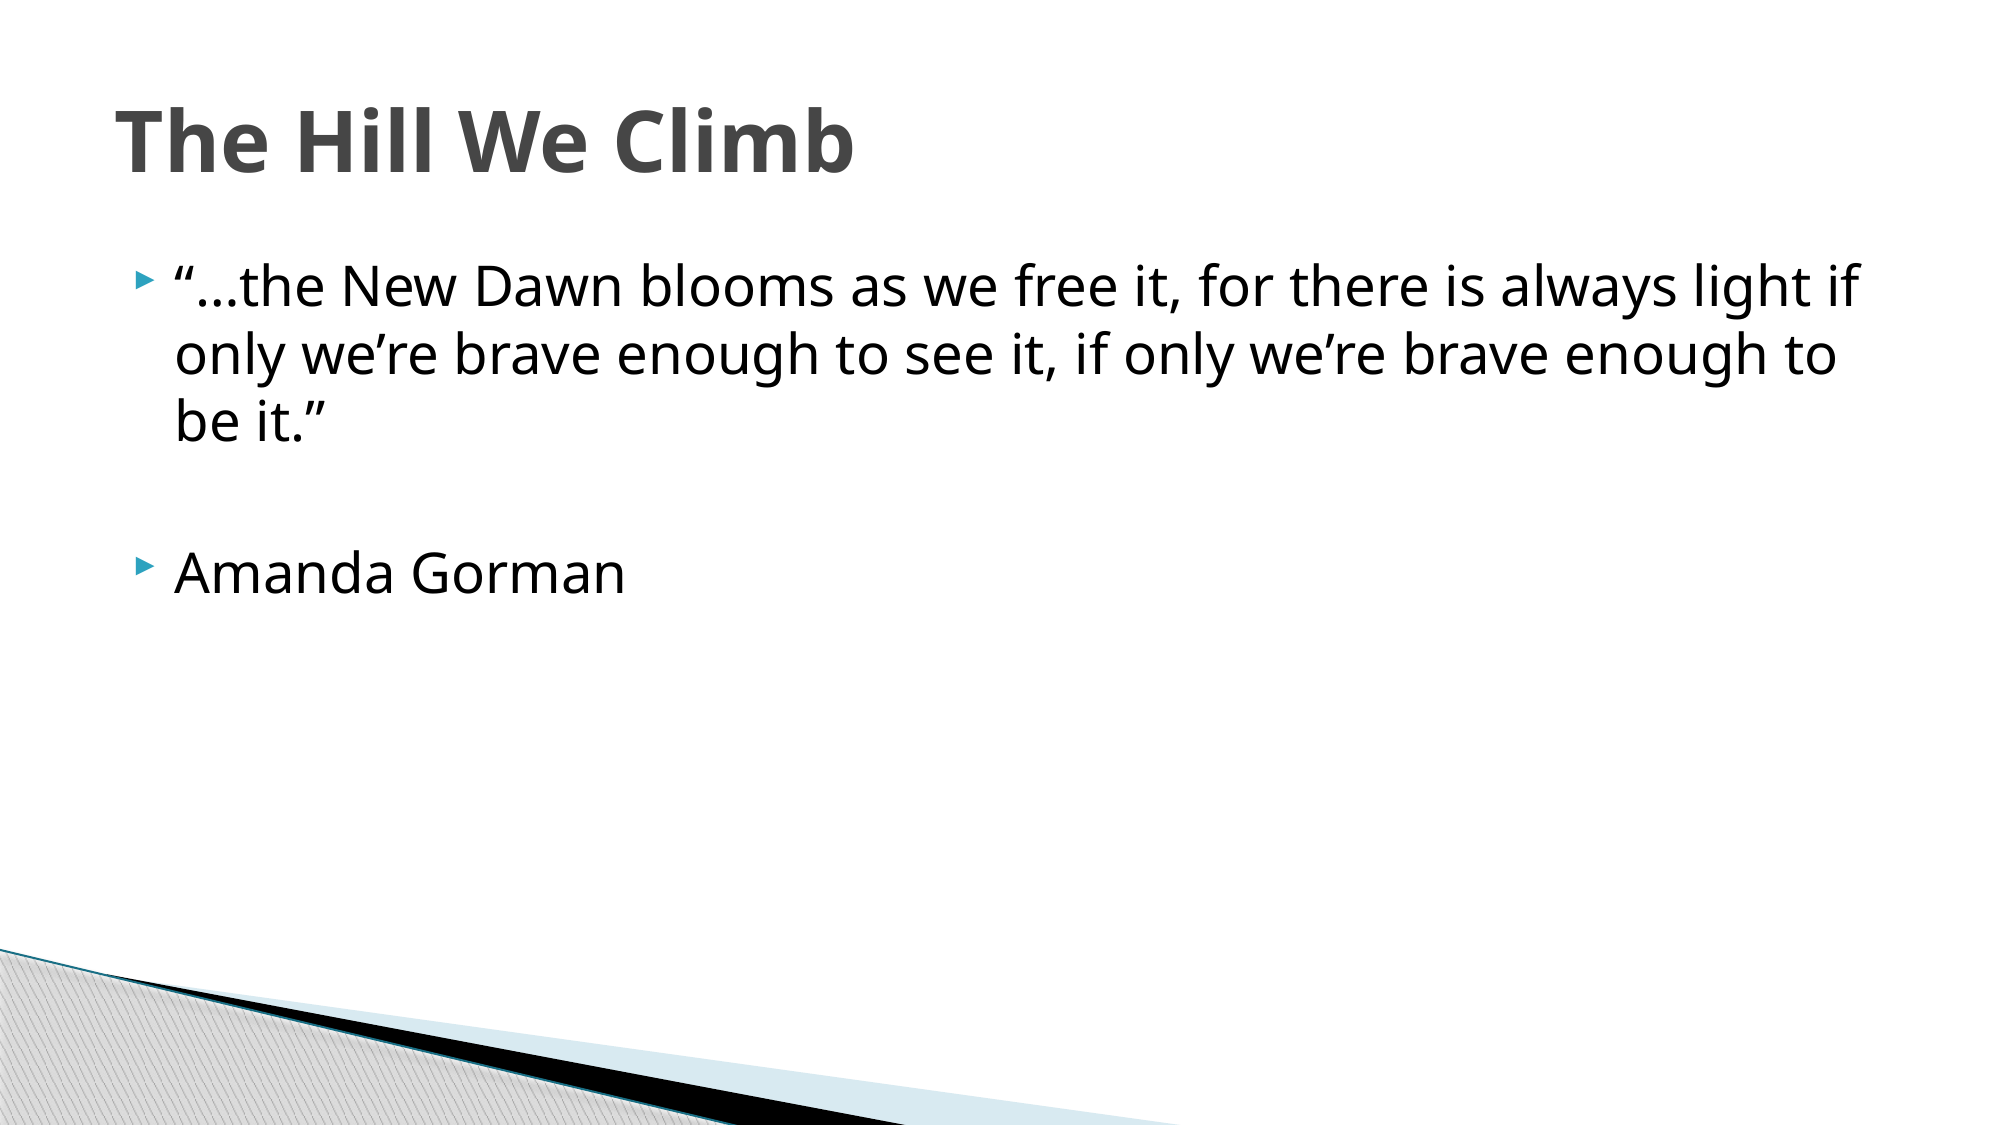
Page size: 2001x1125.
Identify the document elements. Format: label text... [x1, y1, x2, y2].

title The Hill We Climb [99, 45, 1900, 233]
list “…the New Dawn blooms as we free it, for there is always light if only we’re brave enough to see it, if only we’re brave enough to be it.” Amanda Gorman [99, 243, 1900, 986]
